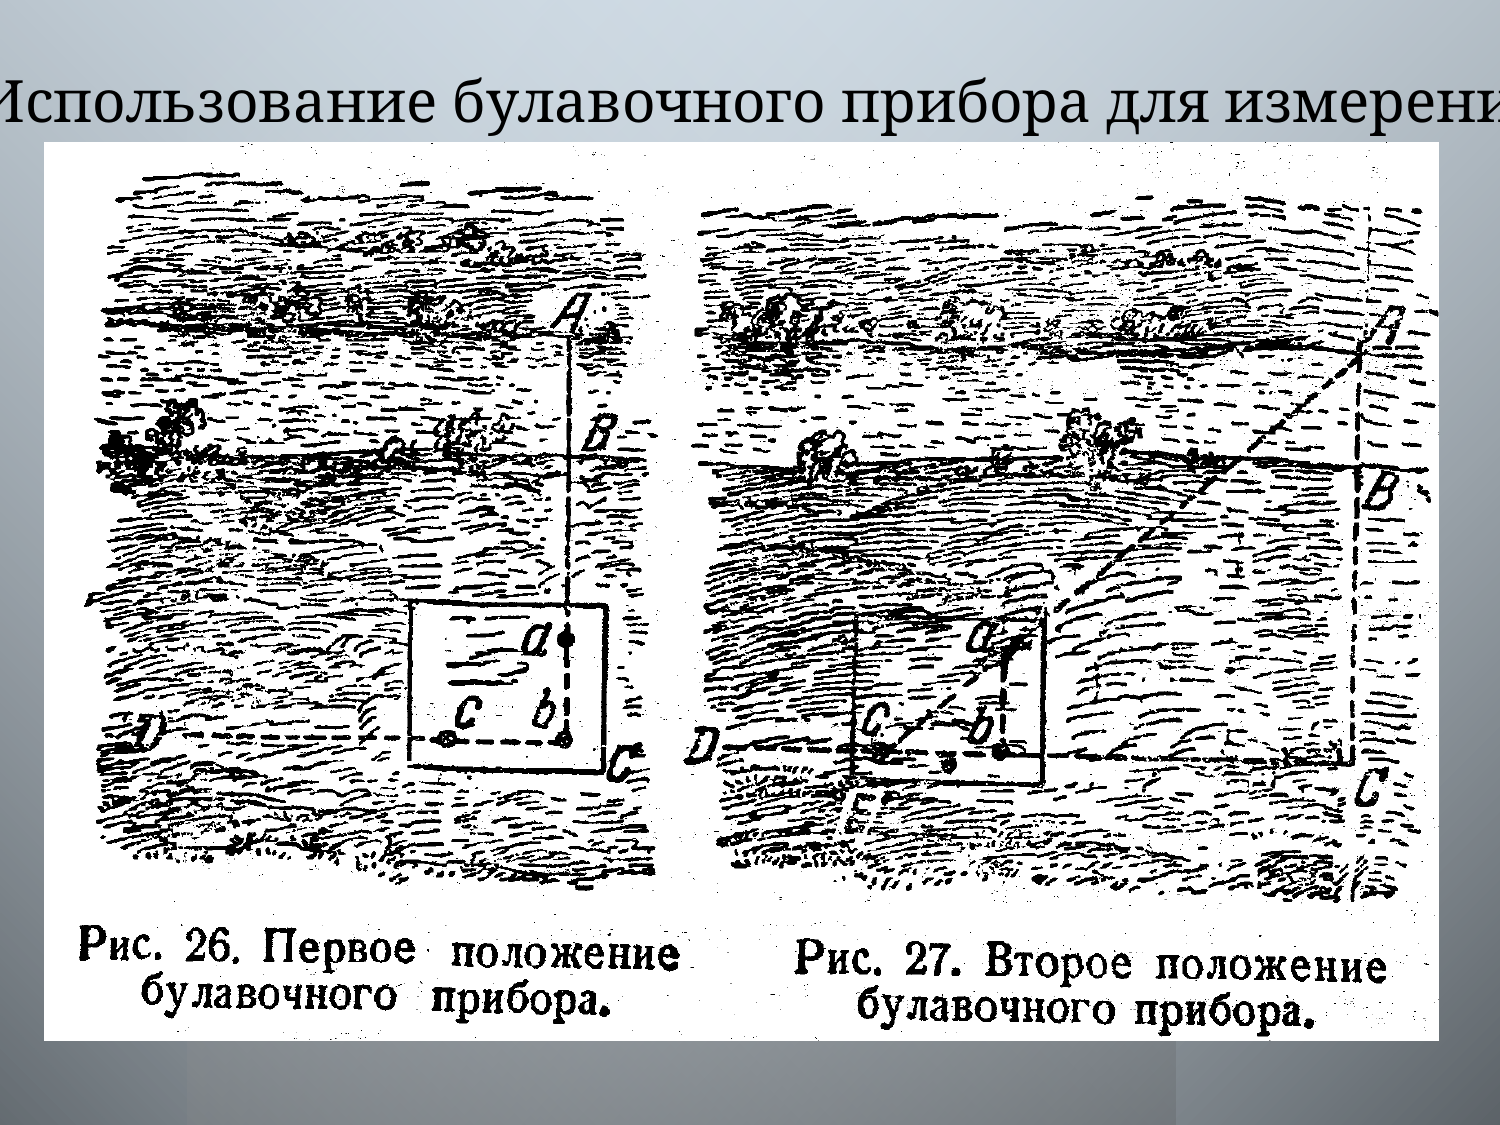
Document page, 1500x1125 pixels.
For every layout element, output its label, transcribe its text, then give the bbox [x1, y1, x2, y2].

text_box Использование булавочного прибора для измерений [0, 57, 1500, 142]
picture [44, 142, 1439, 1041]
